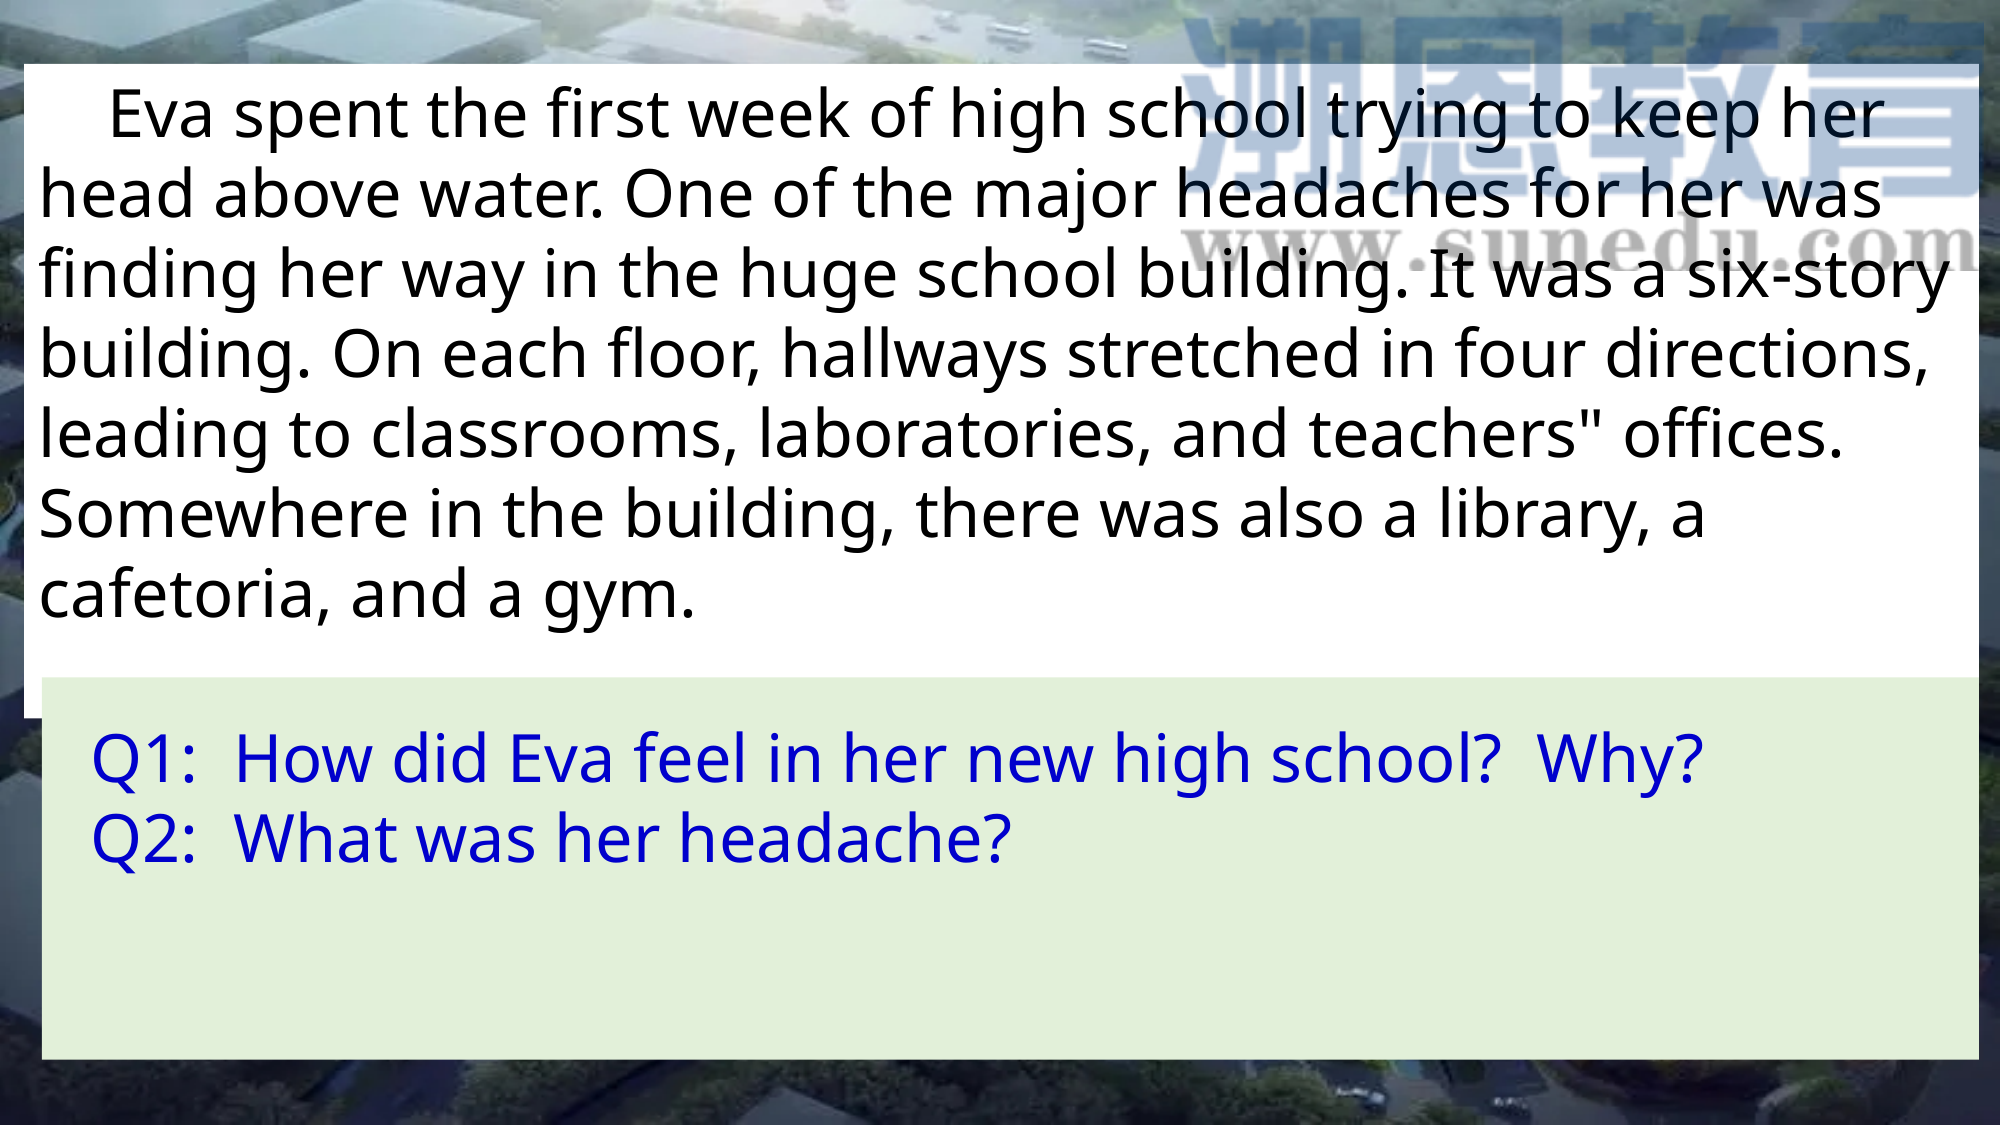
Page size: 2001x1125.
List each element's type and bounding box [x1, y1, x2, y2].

list [0, 0, 2000, 1125]
picture [1178, 10, 1984, 271]
